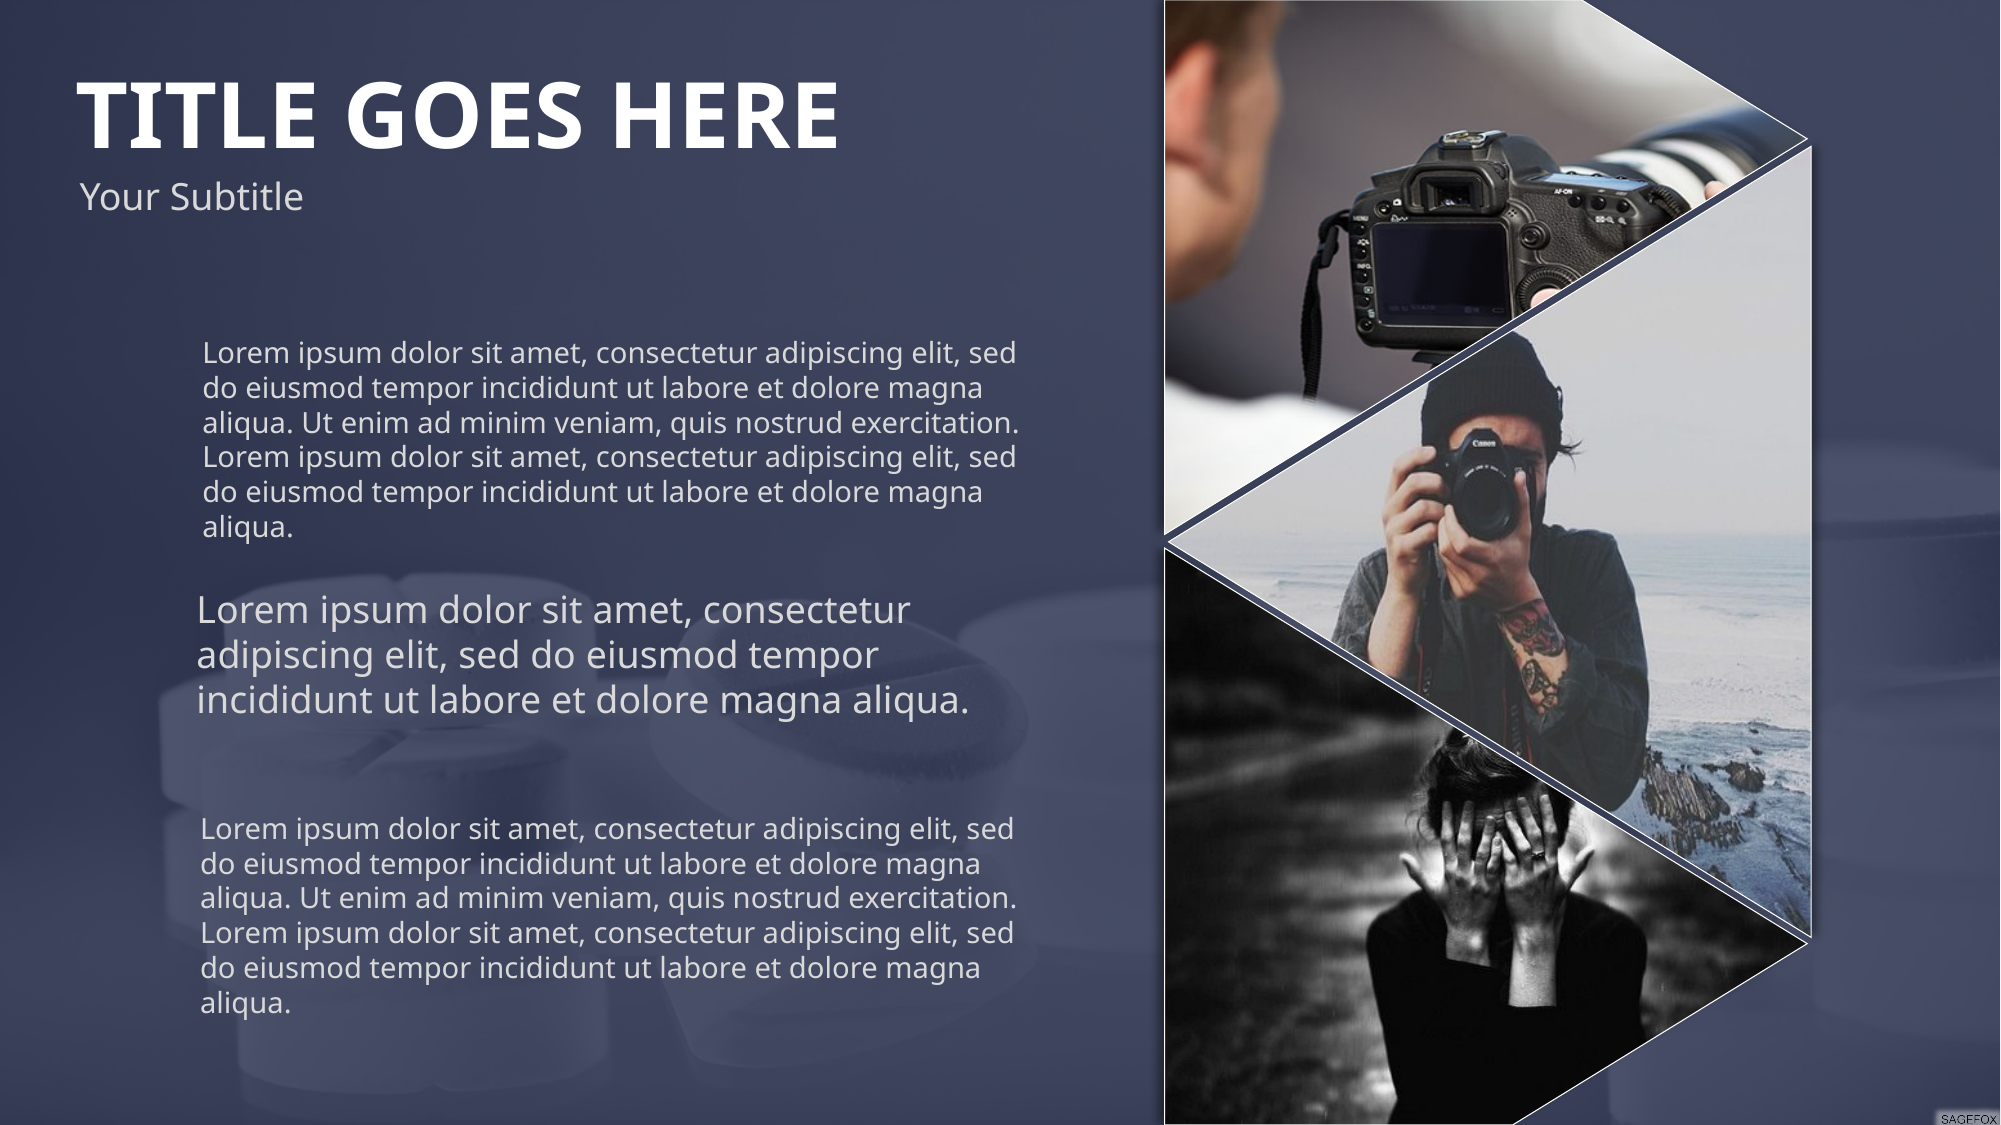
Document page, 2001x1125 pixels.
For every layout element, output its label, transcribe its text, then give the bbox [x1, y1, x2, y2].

text_box [1163, 546, 1810, 1125]
text_box Lorem ipsum dolor sit amet, consectetur adipiscing elit, sed do eiusmod tempor incididunt ut labore et dolore magna aliqua. [181, 578, 1047, 729]
text_box [1163, 0, 1810, 537]
picture [1938, 1114, 1999, 1125]
text_box [1166, 144, 1813, 940]
text_box Lorem ipsum dolor sit amet, consectetur adipiscing elit, sed do eiusmod tempor incididunt ut labore et dolore magna aliqua. Ut enim ad minim veniam, quis nostrud exercitation. Lorem ipsum dolor sit amet, consectetur adipiscing elit, sed do eiusmod tempor incididunt ut labore et dolore magna aliqua. [185, 802, 1050, 1028]
text_box Lorem ipsum dolor sit amet, consectetur adipiscing elit, sed do eiusmod tempor incididunt ut labore et dolore magna aliqua. Ut enim ad minim veniam, quis nostrud exercitation. Lorem ipsum dolor sit amet, consectetur adipiscing elit, sed do eiusmod tempor incididunt ut labore et dolore magna aliqua. [187, 326, 1053, 552]
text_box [60, 49, 1020, 227]
